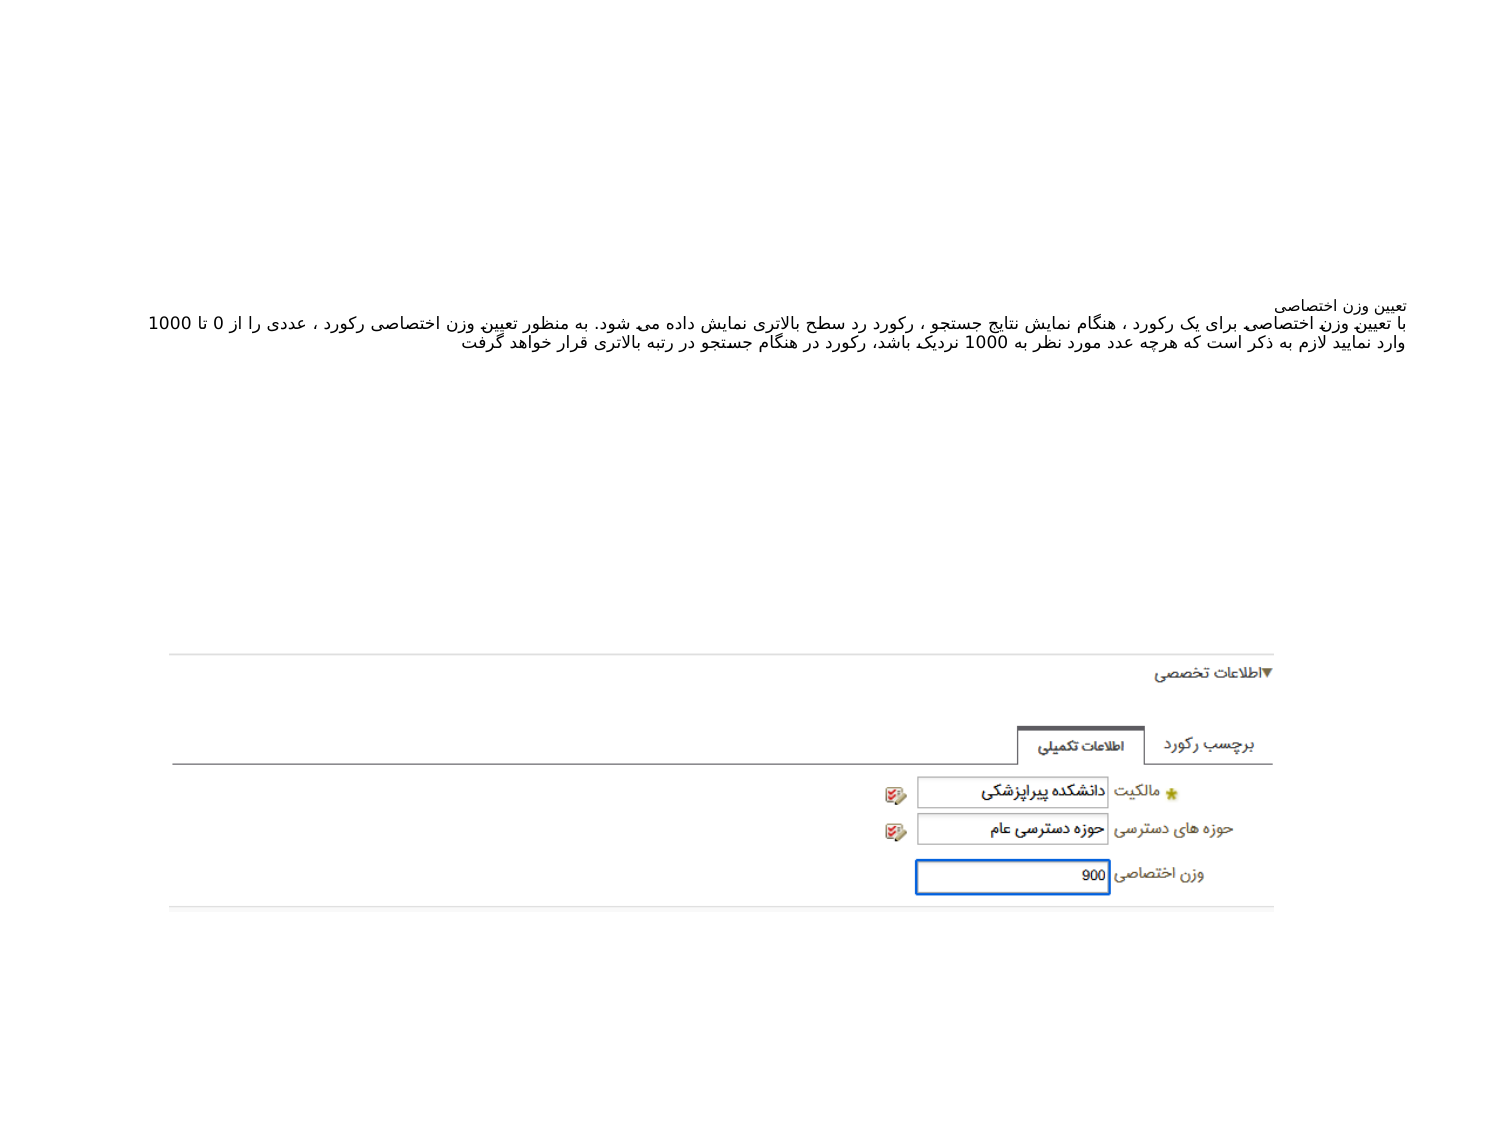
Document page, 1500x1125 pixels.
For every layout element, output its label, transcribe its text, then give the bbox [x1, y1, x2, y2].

title تعیین وزن اختصاصی با تعیین وزن اختصاصی برای یک رکورد ، هنگام نمایش نتایج جستجو ، رکورد رد سطح بالاتری نمایش داده می شود. به منظور تعیین وزن اختصاصی رکورد ، عددی را از 0 تا 1000 وارد نمایید لازم به ذکر است که هرچه عدد مورد نظر به 1000 نردیک باشد، رکورد در هنگام جستجو در رتبه بالاتری قرار خواهد گرفت [99, 187, 1422, 383]
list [169, 653, 1274, 912]
